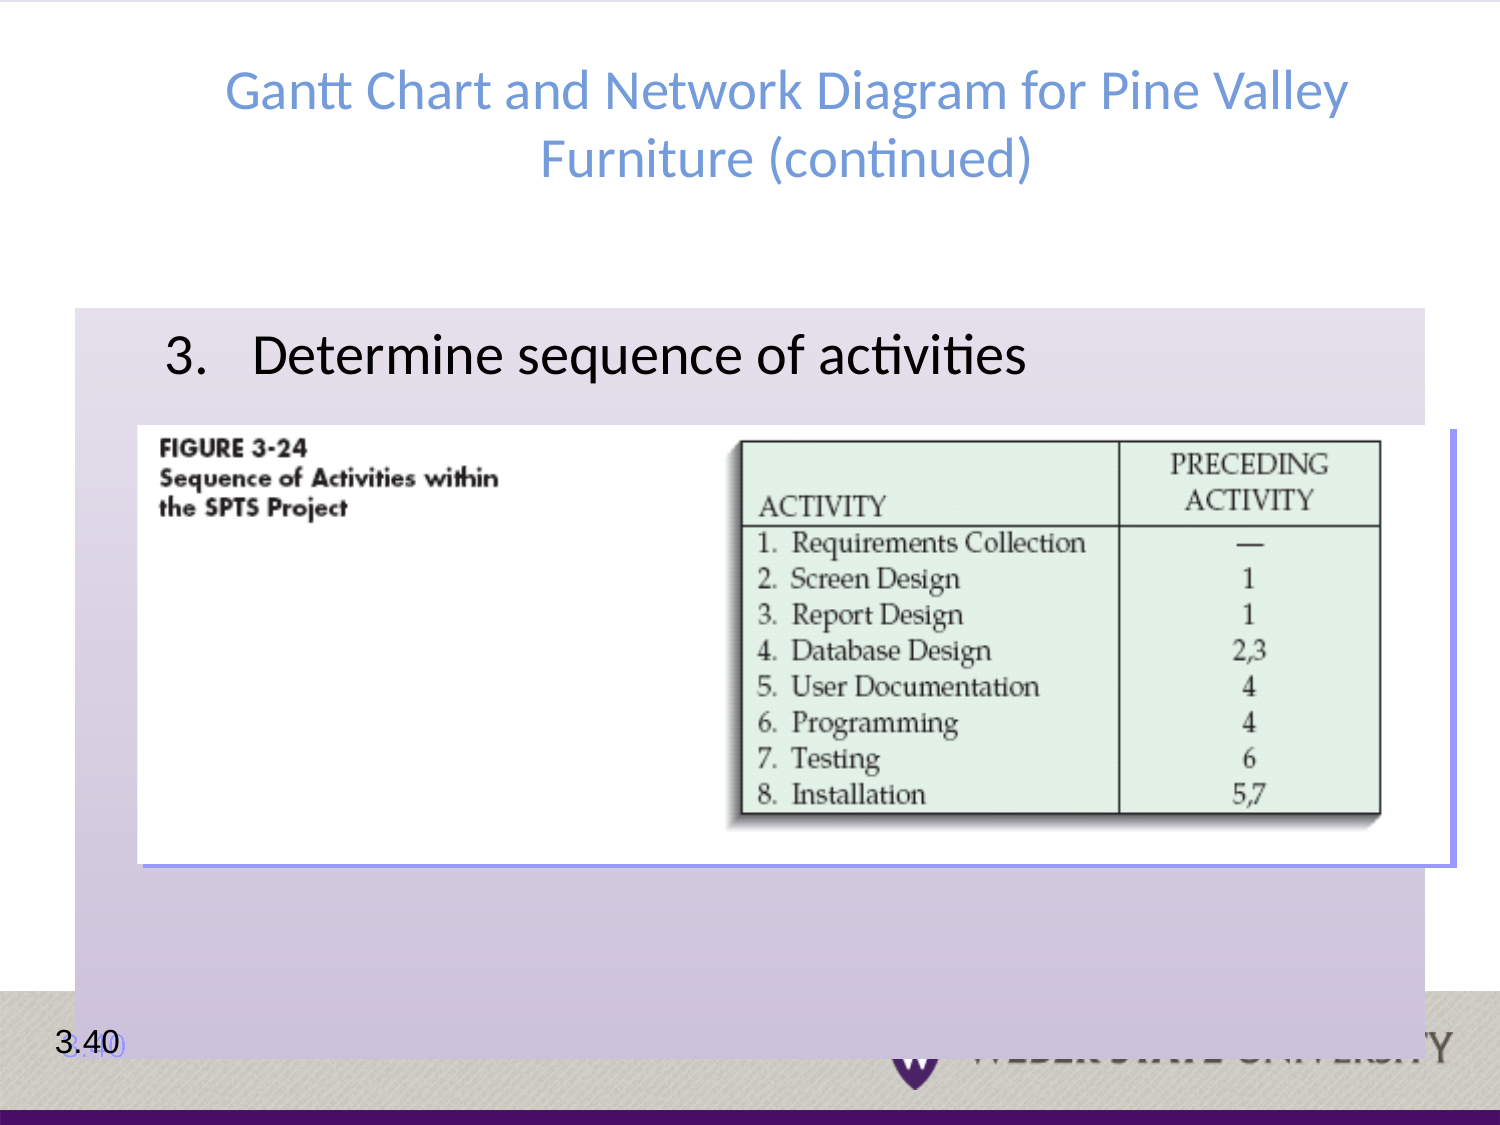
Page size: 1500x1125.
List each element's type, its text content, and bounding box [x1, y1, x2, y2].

text_box 3.40 [37, 1012, 138, 1107]
title Gantt Chart and Network Diagram for Pine Valley Furniture (continued) [75, 45, 1425, 198]
list Determine sequence of activities [75, 308, 1425, 1059]
picture [0, 2, 1500, 1125]
